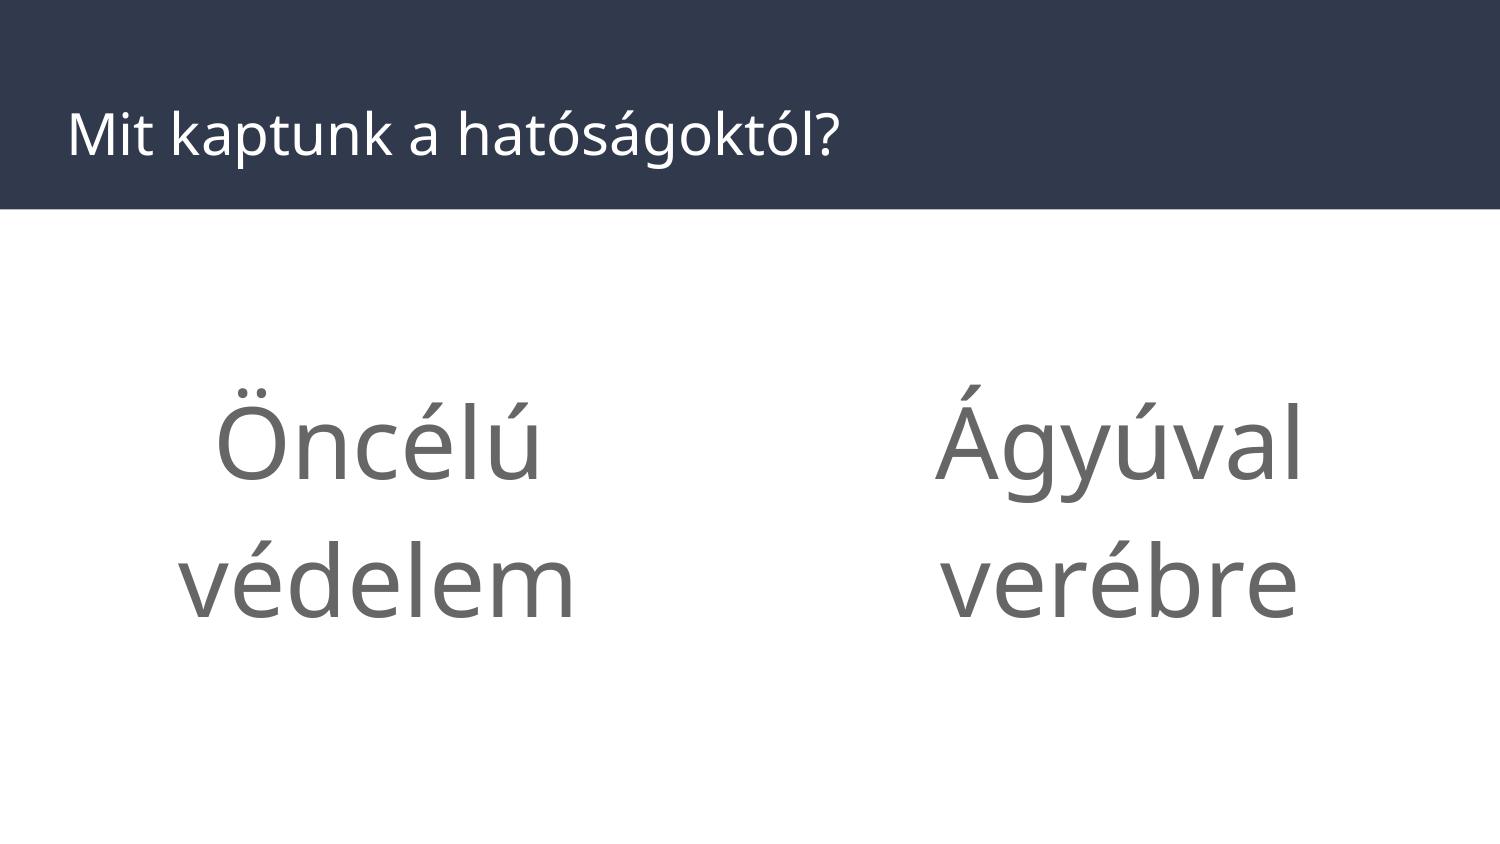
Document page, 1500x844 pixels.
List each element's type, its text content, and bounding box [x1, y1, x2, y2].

list Öncélú védelem [51, 247, 708, 752]
title Mit kaptunk a hatóságoktól? [51, 82, 1449, 185]
list Ágyúval verébre [792, 247, 1449, 752]
